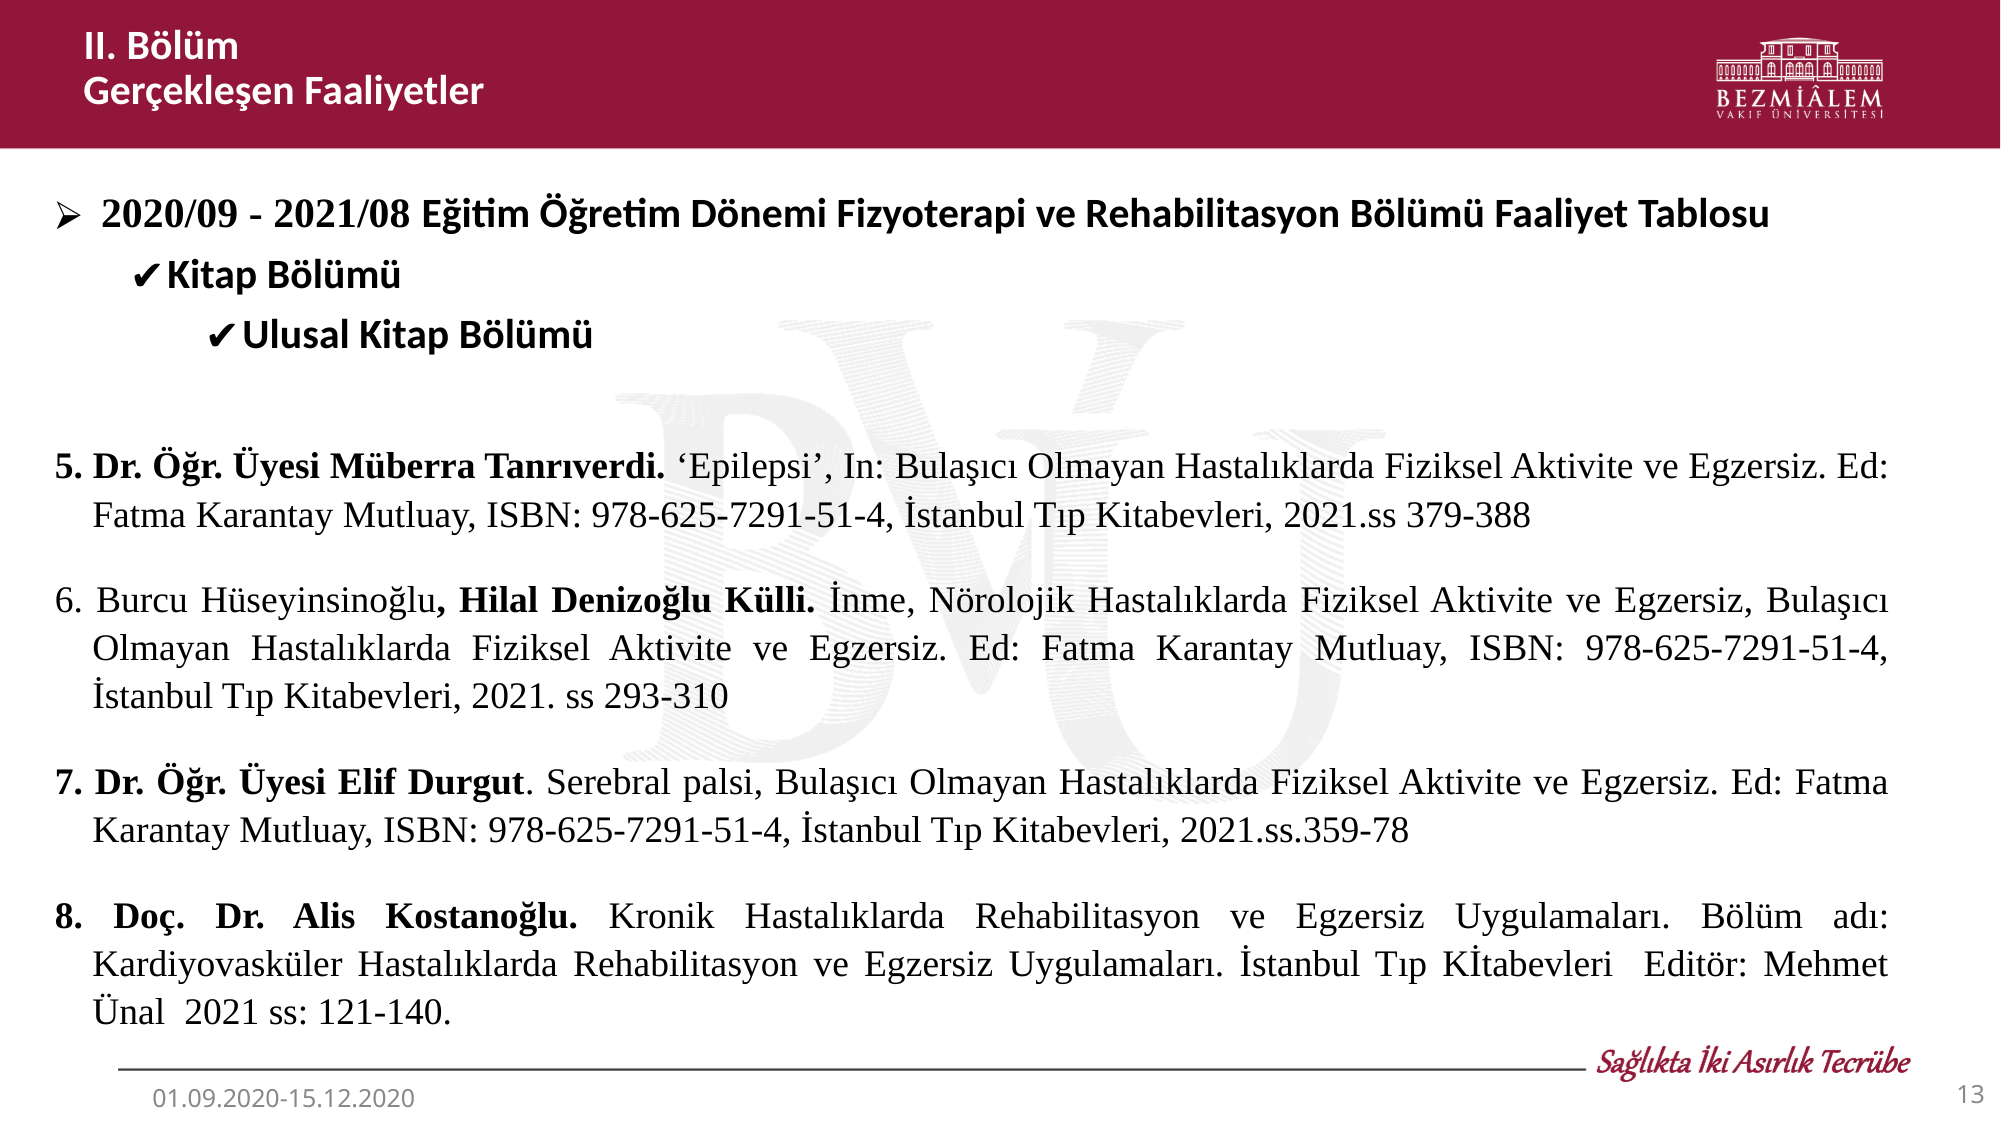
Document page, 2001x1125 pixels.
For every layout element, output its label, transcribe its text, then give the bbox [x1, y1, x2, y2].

text_box II. Bölüm Gerçekleşen Faaliyetler [40, 34, 1820, 103]
picture [0, 0, 2001, 1125]
list 2020/09 - 2021/08 Eğitim Öğretim Dönemi Fizyoterapi ve Rehabilitasyon Bölümü Faaliyet Tablosu Kitap Bölümü Ulusal Kitap Bölümü 5. Dr. Öğr. Üyesi Müberra Tanrıverdi. ‘Epilepsi’, In: Bulaşıcı Olmayan Hastalıklarda Fiziksel Aktivite ve Egzersiz. Ed: Fatma Karantay Mutluay, ISBN: 978-625-7291-51-4, İstanbul Tıp Kitabevleri, 2021.ss 379-388 6. Burcu Hüseyinsinoğlu, Hilal Denizoğlu Külli. İnme, Nörolojik Hastalıklarda Fiziksel Aktivite ve Egzersiz, Bulaşıcı Olmayan Hastalıklarda Fiziksel Aktivite ve Egzersiz. Ed: Fatma Karantay Mutluay, ISBN: 978-625-7291-51-4, İstanbul Tıp Kitabevleri, 2021. ss 293-310 7. Dr. Öğr. Üyesi Elif Durgut. Serebral palsi, Bulaşıcı Olmayan Hastalıklarda Fiziksel Aktivite ve Egzersiz. Ed: Fatma Karantay Mutluay, ISBN: 978-625-7291-51-4, İstanbul Tıp Kitabevleri, 2021.ss.359-78 8. Doç. Dr. Alis Kostanoğlu. Kronik Hastalıklarda Rehabilitasyon ve Egzersiz Uygulamaları. Bölüm adı: Kardiyovasküler Hastalıklarda Rehabilitasyon ve Egzersiz Uygulamaları. İstanbul Tıp Kİtabevleri Editör: Mehmet Ünal 2021 ss: 121-140. [40, 178, 1907, 1029]
footer 01.09.2020-15.12.2020 [137, 1069, 1413, 1125]
slide_number ‹#› [1915, 1065, 2000, 1125]
